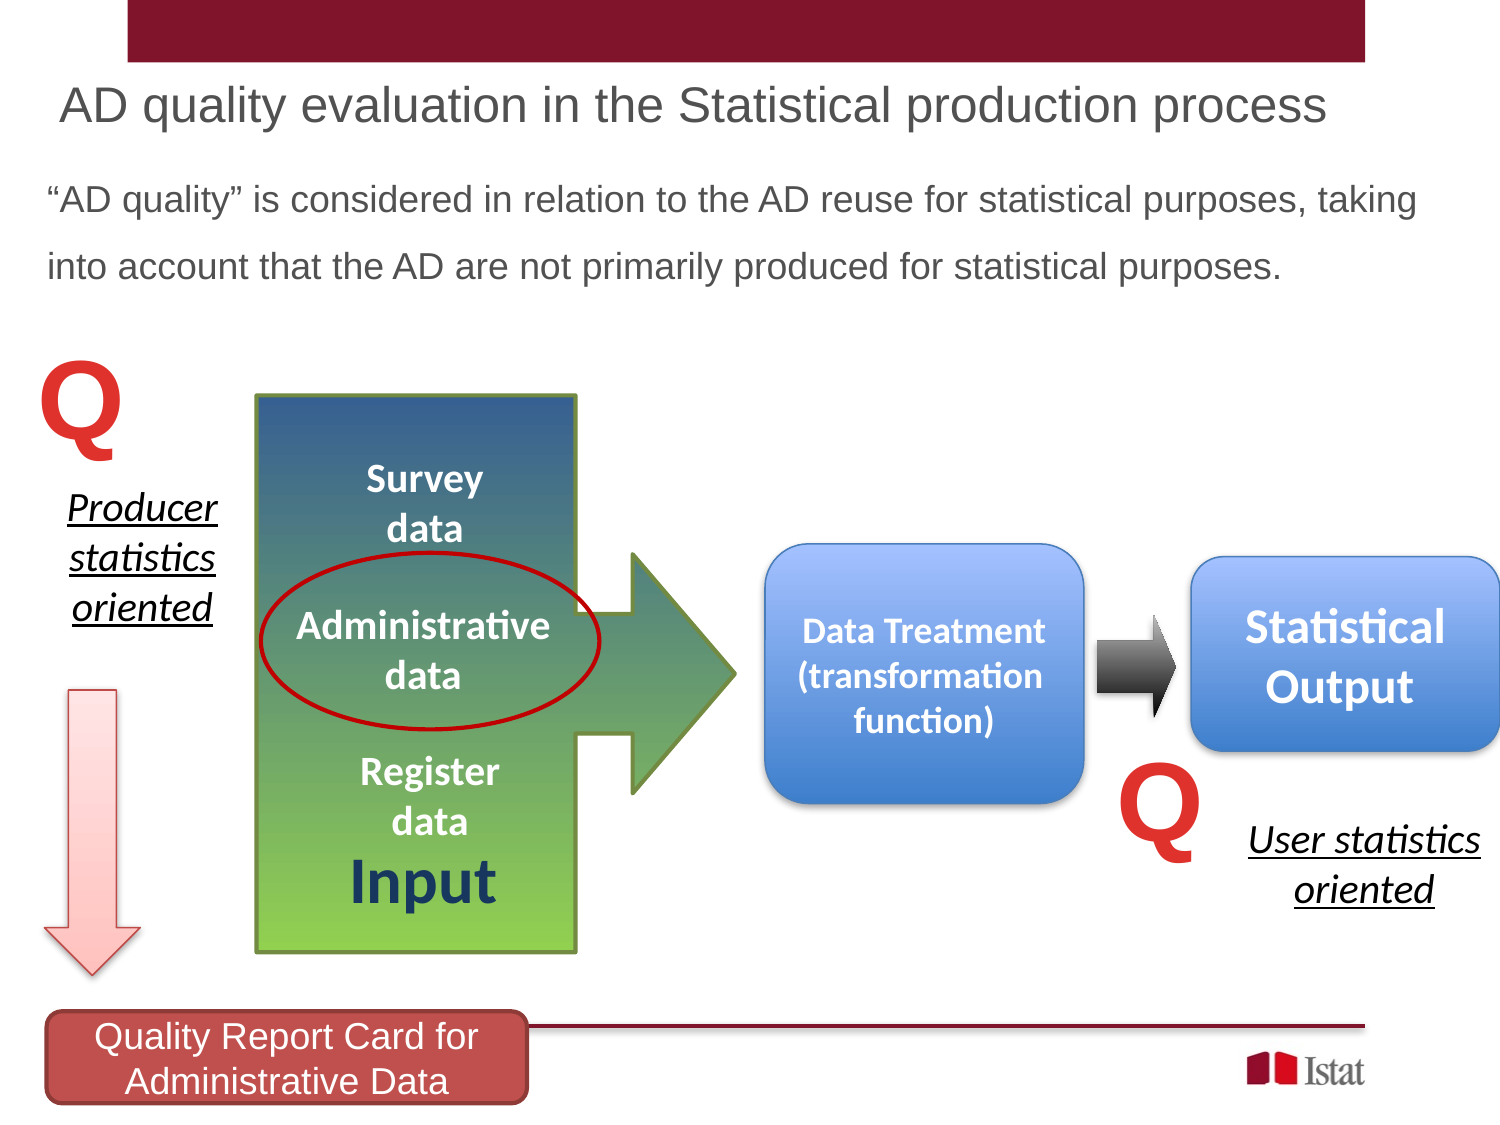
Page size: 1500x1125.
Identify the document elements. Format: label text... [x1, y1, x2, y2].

text_box [44, 929, 140, 977]
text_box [256, 929, 1376, 953]
picture [1239, 1041, 1373, 1096]
text_box AD quality evaluation in the Statistical production process [44, 65, 1462, 140]
text_box “AD quality” is considered in relation to the AD reuse for statistical purposes, taking into account that the AD are not primarily produced for statistical purposes. [32, 145, 1438, 295]
text_box Quality Report Card for Administrative Data [44, 1009, 530, 1106]
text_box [21, 319, 1500, 922]
